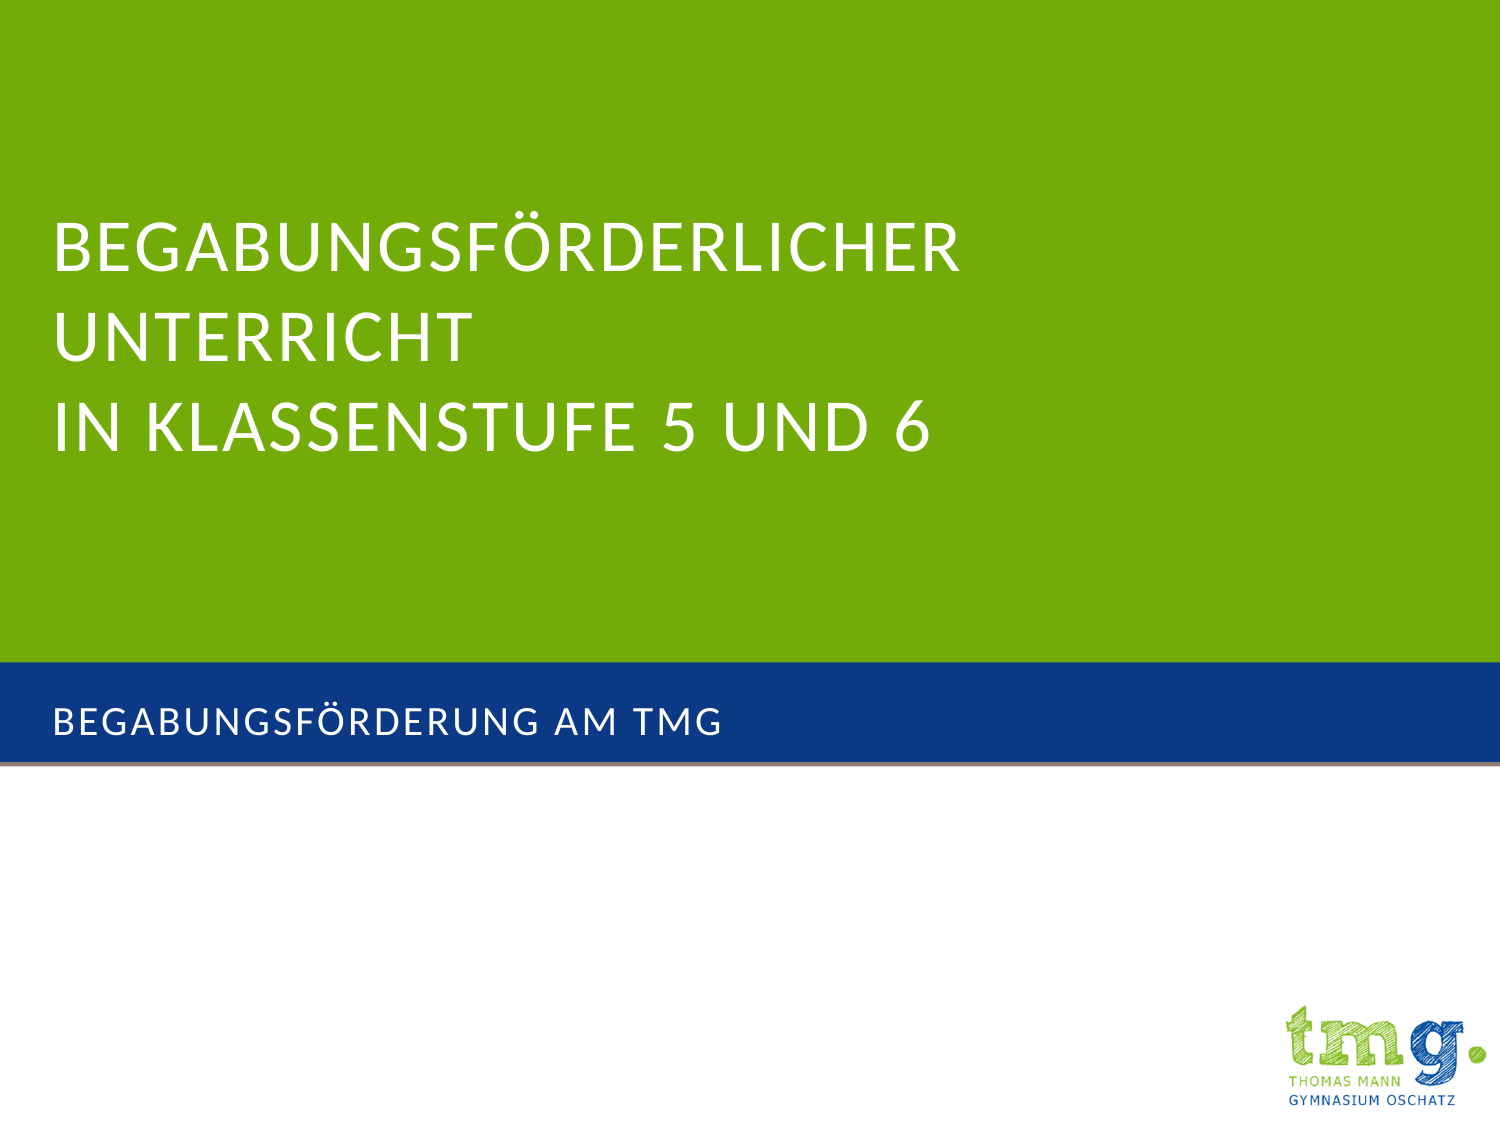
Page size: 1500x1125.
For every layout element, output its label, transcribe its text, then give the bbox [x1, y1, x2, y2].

text_box Begabungsförderlicher Unterricht in Klassenstufe 5 und 6 [37, 62, 1350, 600]
picture [1270, 988, 1499, 1125]
title Begabungsförderung am TMG [37, 675, 1488, 763]
